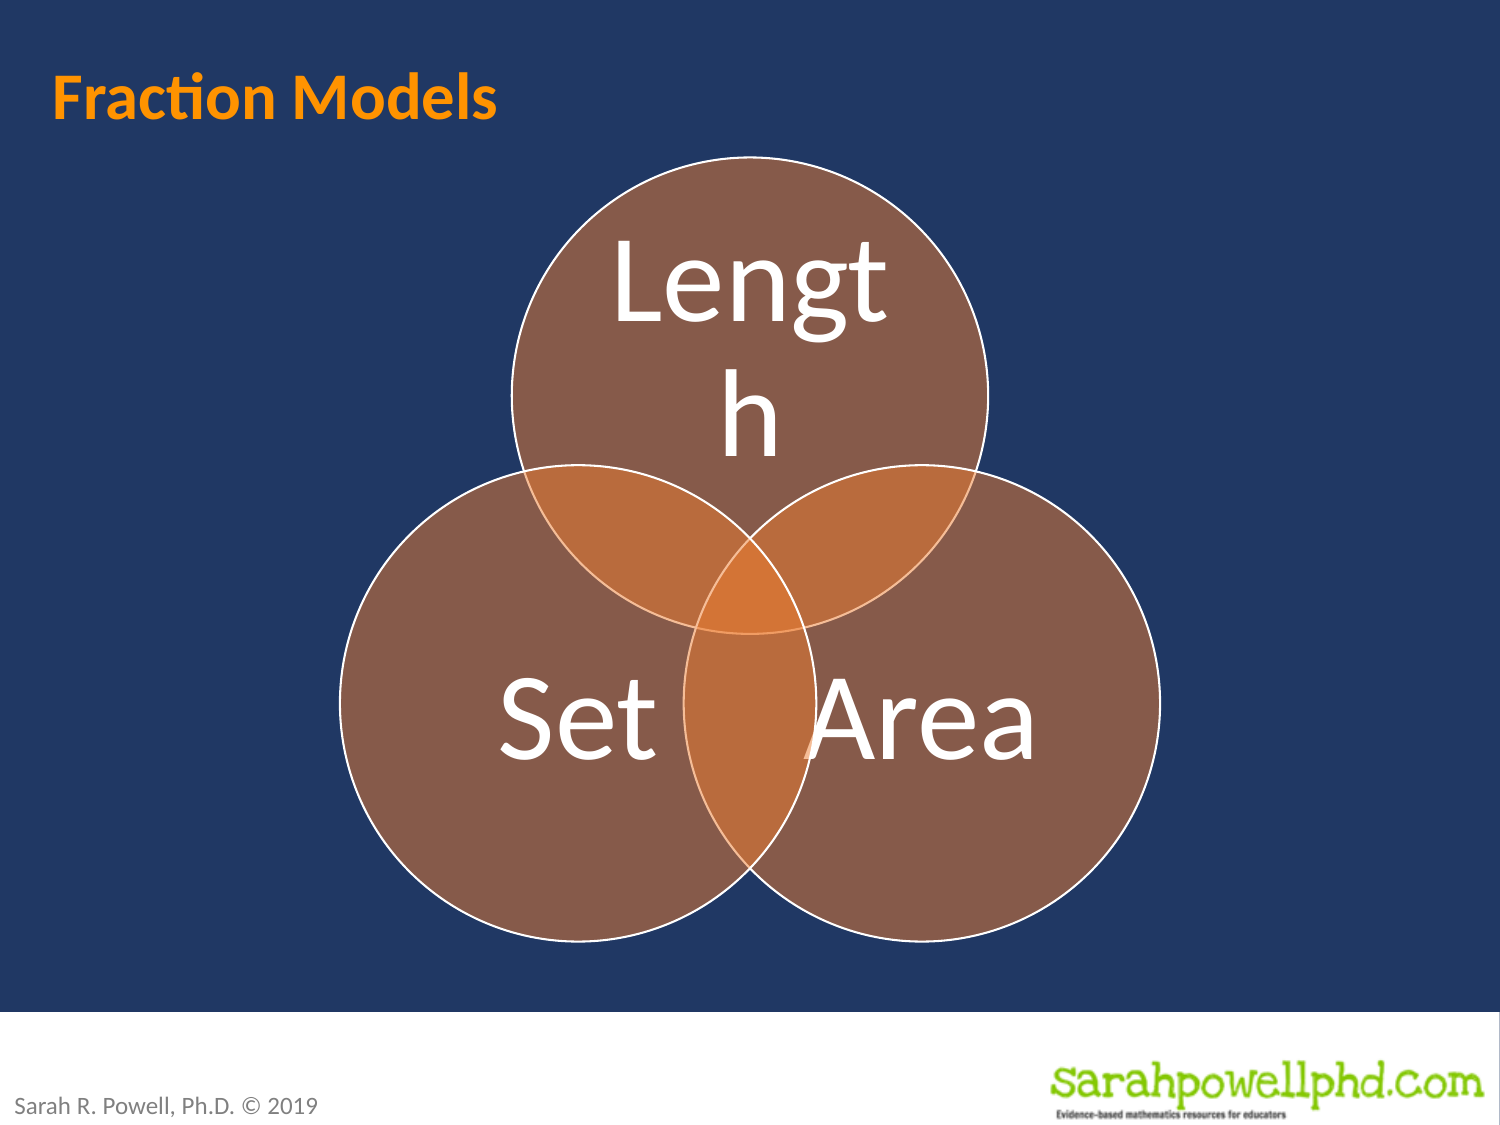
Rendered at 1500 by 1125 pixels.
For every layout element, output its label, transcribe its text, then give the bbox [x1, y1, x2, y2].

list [37, 157, 1463, 952]
picture [1032, 1051, 1499, 1125]
title Fraction Models [37, 37, 1463, 157]
